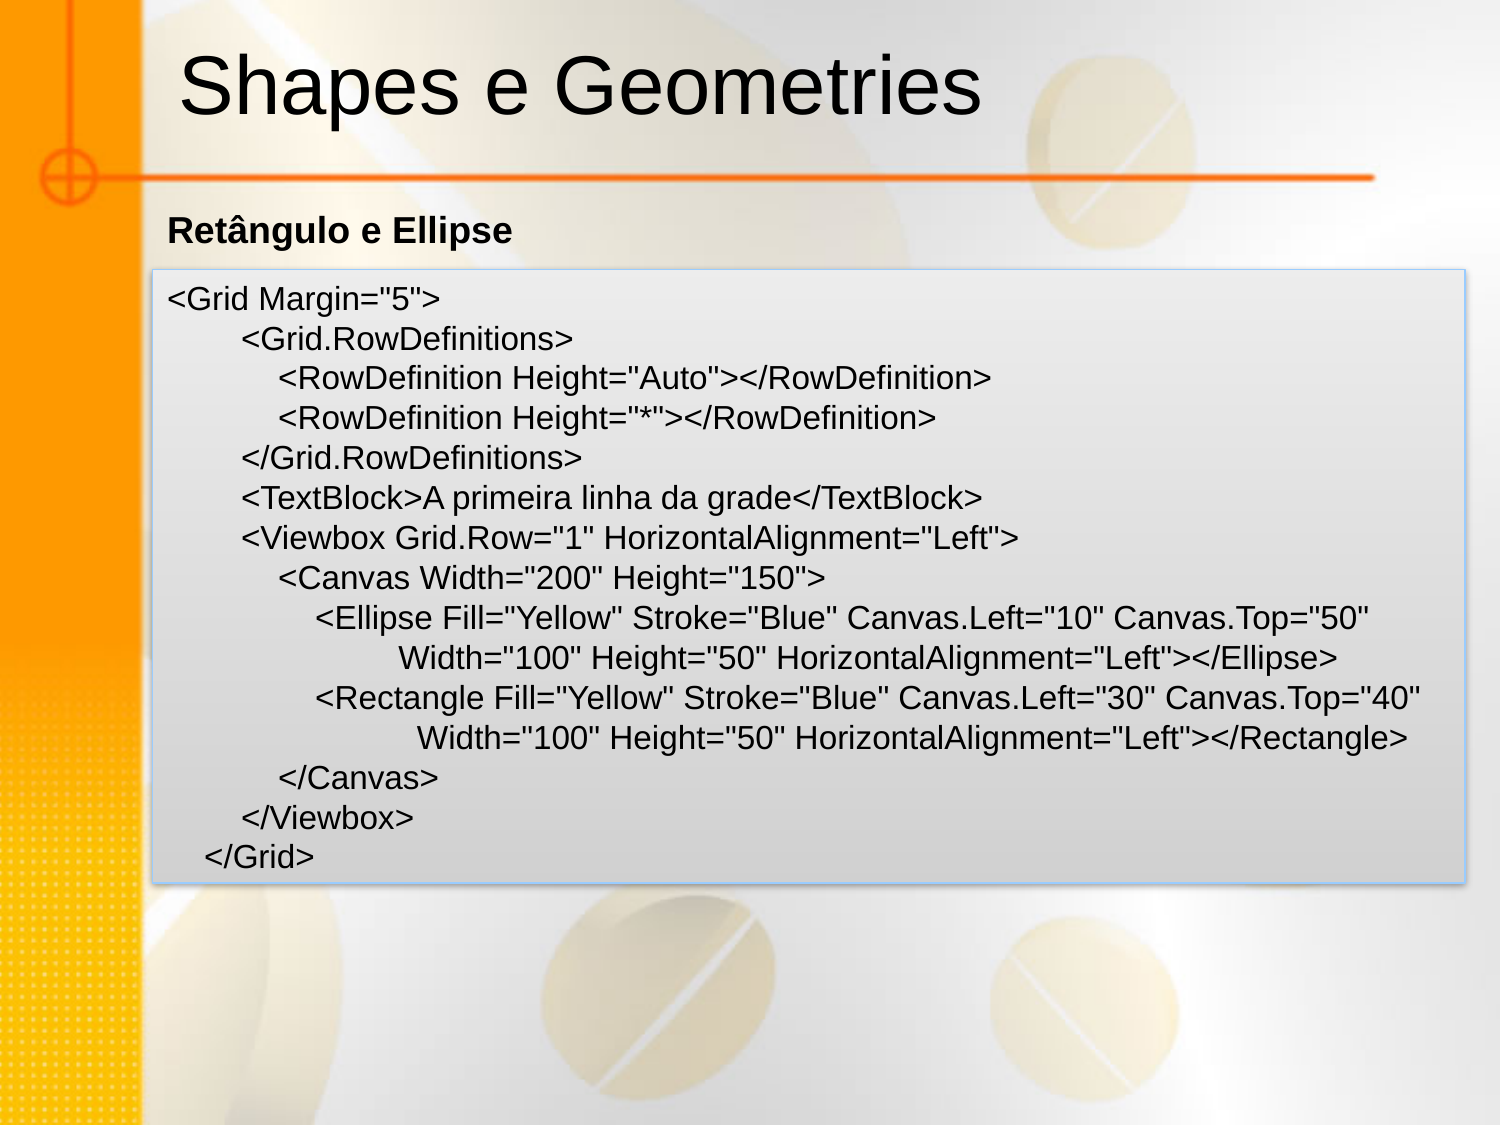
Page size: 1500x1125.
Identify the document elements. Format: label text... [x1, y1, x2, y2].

text_box Retângulo e Ellipse [152, 199, 1477, 259]
text_box <Grid Margin="5"> <Grid.RowDefinitions> <RowDefinition Height="Auto"></RowDefinition> <RowDefinition Height="*"></RowDefinition> </Grid.RowDefinitions> <TextBlock>A primeira linha da grade</TextBlock> <Viewbox Grid.Row="1" HorizontalAlignment="Left"> <Canvas Width="200" Height="150"> <Ellipse Fill="Yellow" Stroke="Blue" Canvas.Left="10" Canvas.Top="50" Width="100" Height="50" HorizontalAlignment="Left"></Ellipse> <Rectangle Fill="Yellow" Stroke="Blue" Canvas.Left="30" Canvas.Top="40" Width="100" Height="50" HorizontalAlignment="Left"></Rectangle> </Canvas> </Viewbox> </Grid> [152, 269, 1466, 884]
picture [0, 0, 1500, 1125]
text_box Shapes e Geometries [163, 23, 1067, 139]
